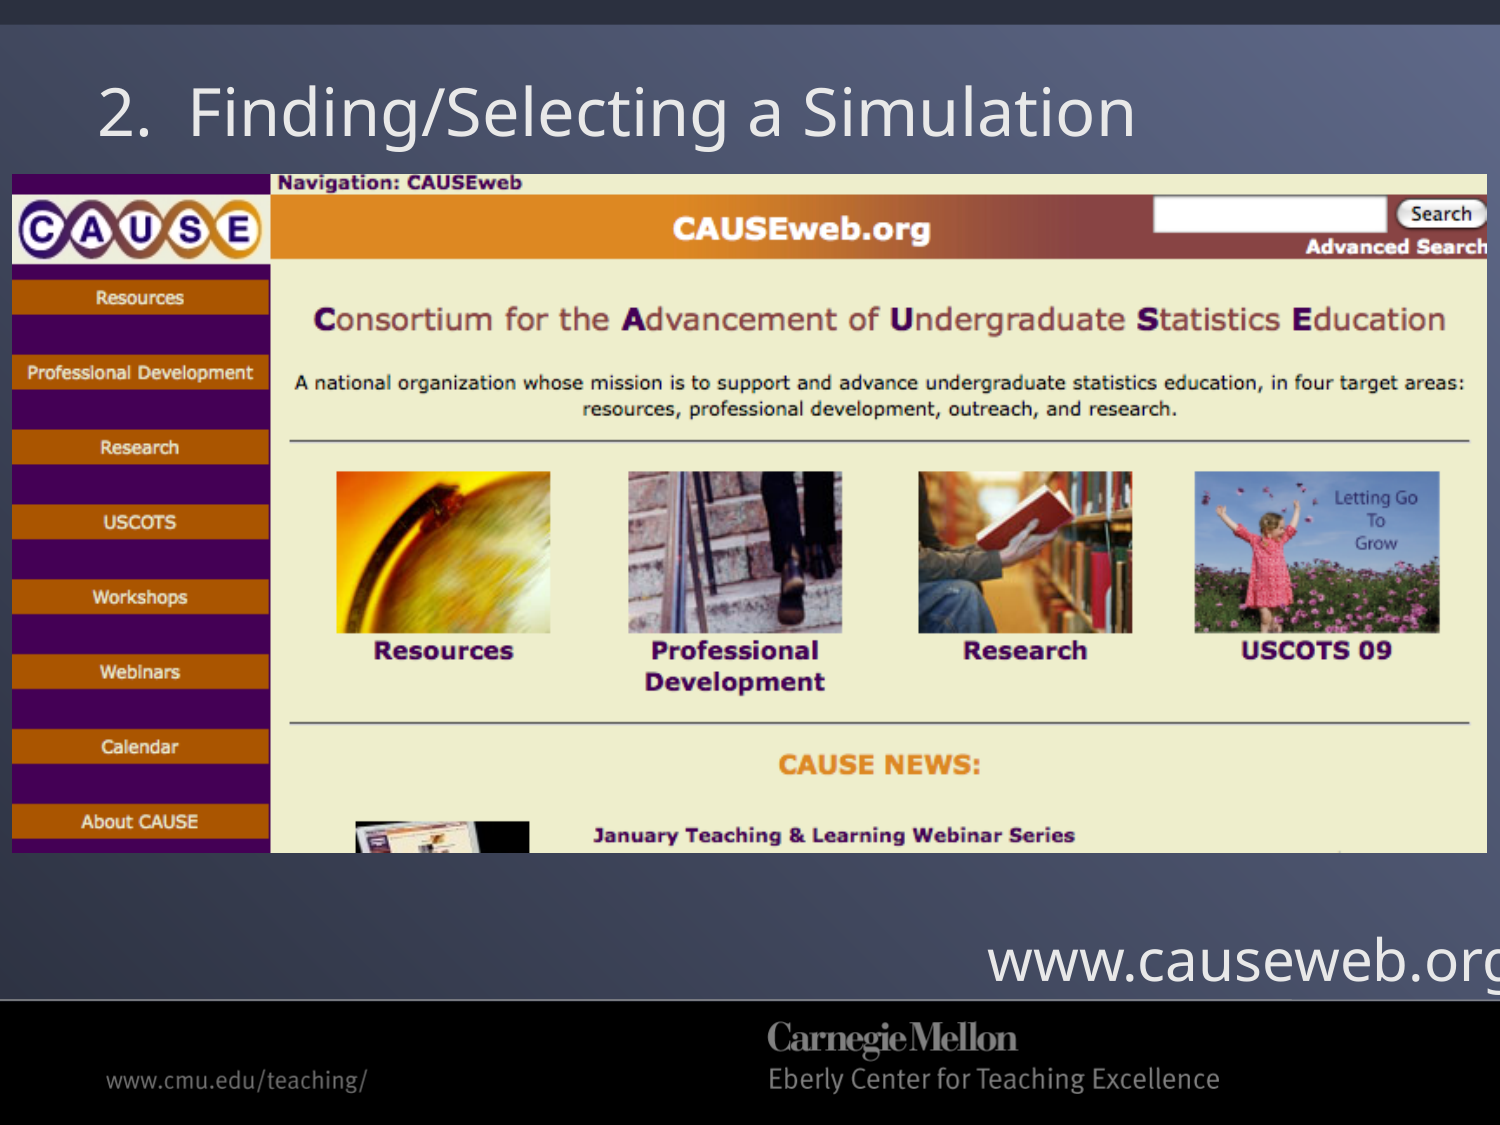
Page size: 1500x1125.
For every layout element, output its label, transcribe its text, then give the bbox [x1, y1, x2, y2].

picture [744, 1013, 1244, 1110]
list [12, 174, 1487, 853]
title www.causeweb.org [987, 922, 1500, 1026]
text_box 2. Finding/Selecting a Simulation [82, 62, 1363, 158]
picture [63, 1048, 425, 1108]
